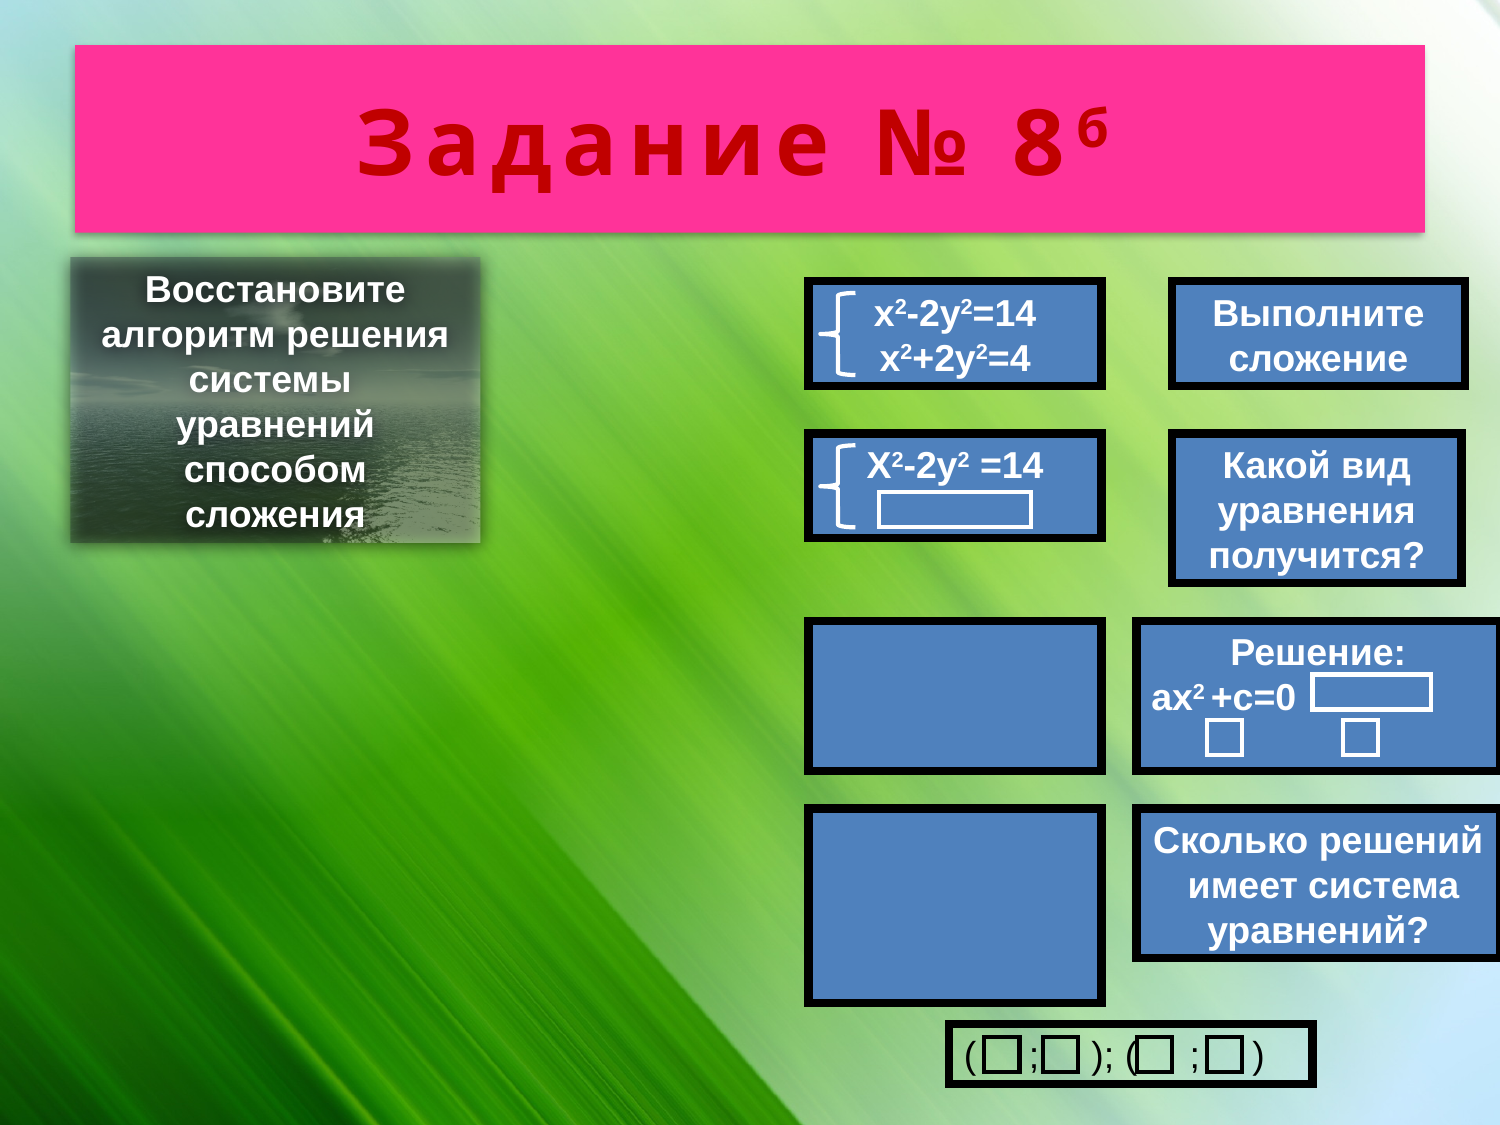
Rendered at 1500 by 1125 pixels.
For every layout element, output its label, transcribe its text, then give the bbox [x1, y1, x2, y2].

text_box [1042, 1037, 1079, 1073]
text_box [984, 1037, 1020, 1073]
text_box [808, 280, 1500, 1013]
title Задание № 8б [74, 44, 1426, 233]
text_box ( ; ); ( ; ) [949, 1024, 1313, 1084]
text_box Восстановите алгоритм решения системы уравнений способом сложения [70, 257, 481, 543]
picture [0, 0, 1500, 1125]
text_box [1136, 1037, 1172, 1073]
text_box [1207, 1037, 1243, 1073]
